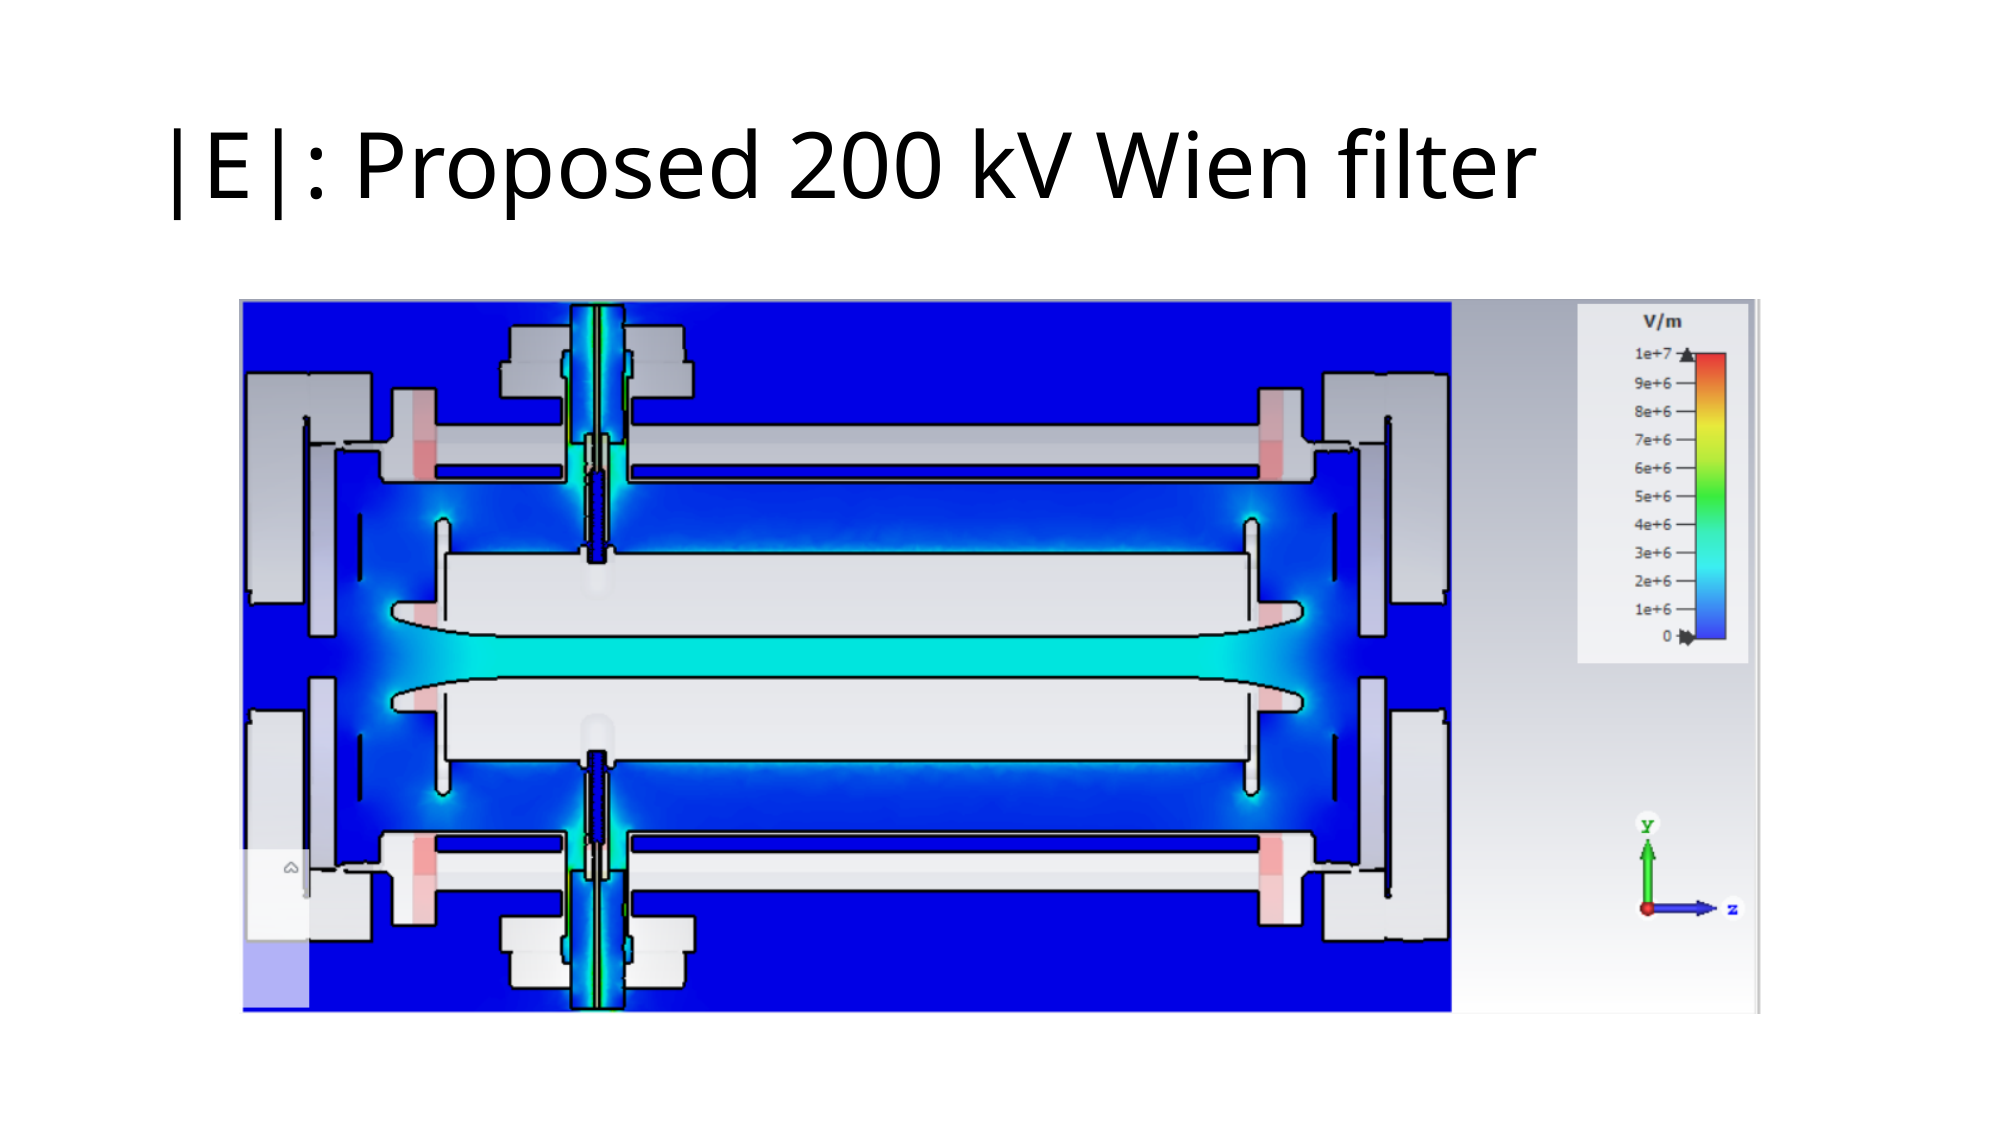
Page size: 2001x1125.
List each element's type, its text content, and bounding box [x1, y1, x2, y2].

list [239, 299, 1761, 1014]
title |E|: Proposed 200 kV Wien filter [137, 59, 1863, 278]
